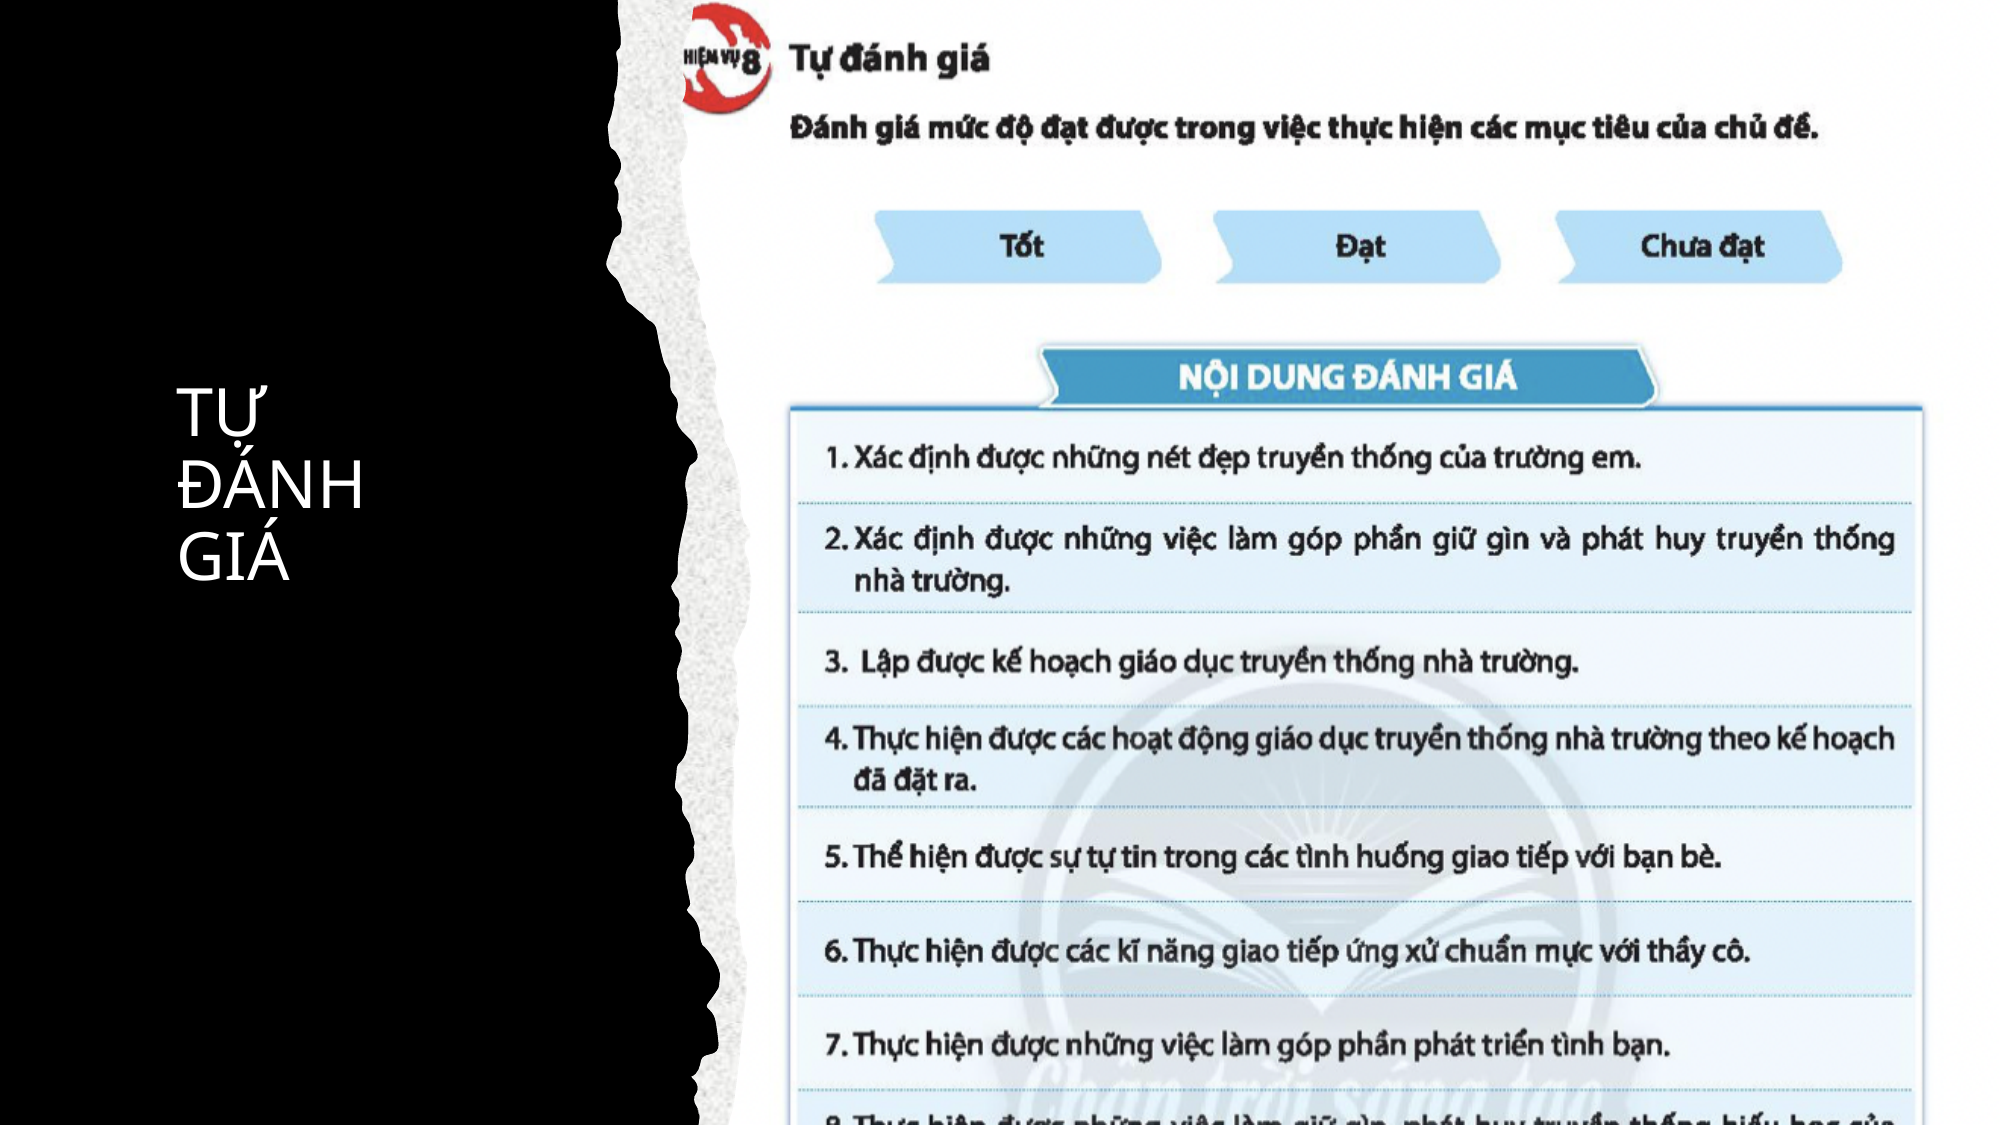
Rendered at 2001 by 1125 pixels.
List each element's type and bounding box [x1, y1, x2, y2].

picture [752, 0, 2000, 1125]
text_box [0, 0, 752, 1125]
